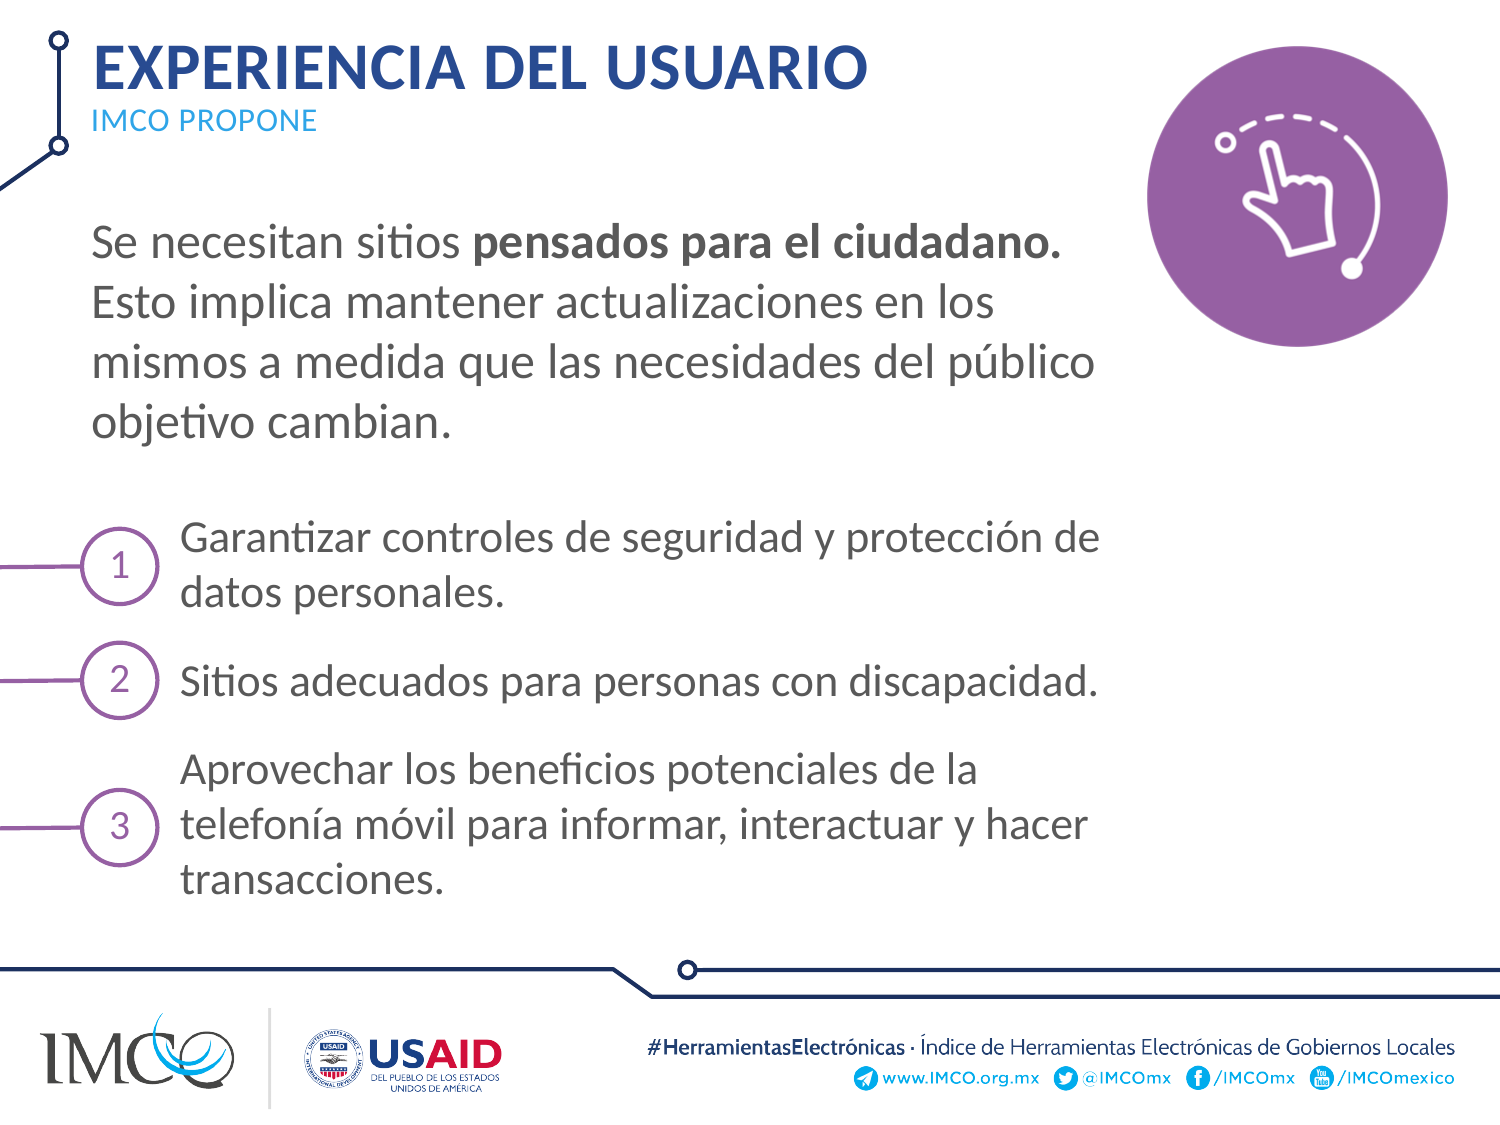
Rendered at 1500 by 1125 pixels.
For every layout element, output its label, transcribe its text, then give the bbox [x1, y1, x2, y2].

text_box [0, 528, 158, 605]
text_box EXPERIENCIA DEL USUARIO [78, 24, 886, 112]
text_box Se necesitan sitios pensados para el ciudadano. Esto implica mantener actualizaciones en los mismos a medida que las necesidades del público objetivo cambian. Garantizar controles de seguridad y protección de datos personales. Sitios adecuados para personas con discapacidad. Aprovechar los beneficios potenciales de la telefonía móvil para informar, interactuar y hacer transacciones. [76, 201, 1140, 911]
picture [1139, 38, 1456, 355]
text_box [0, 642, 158, 719]
text_box IMCO PROPONE [76, 95, 333, 146]
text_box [0, 789, 158, 866]
picture [0, 973, 1500, 1125]
